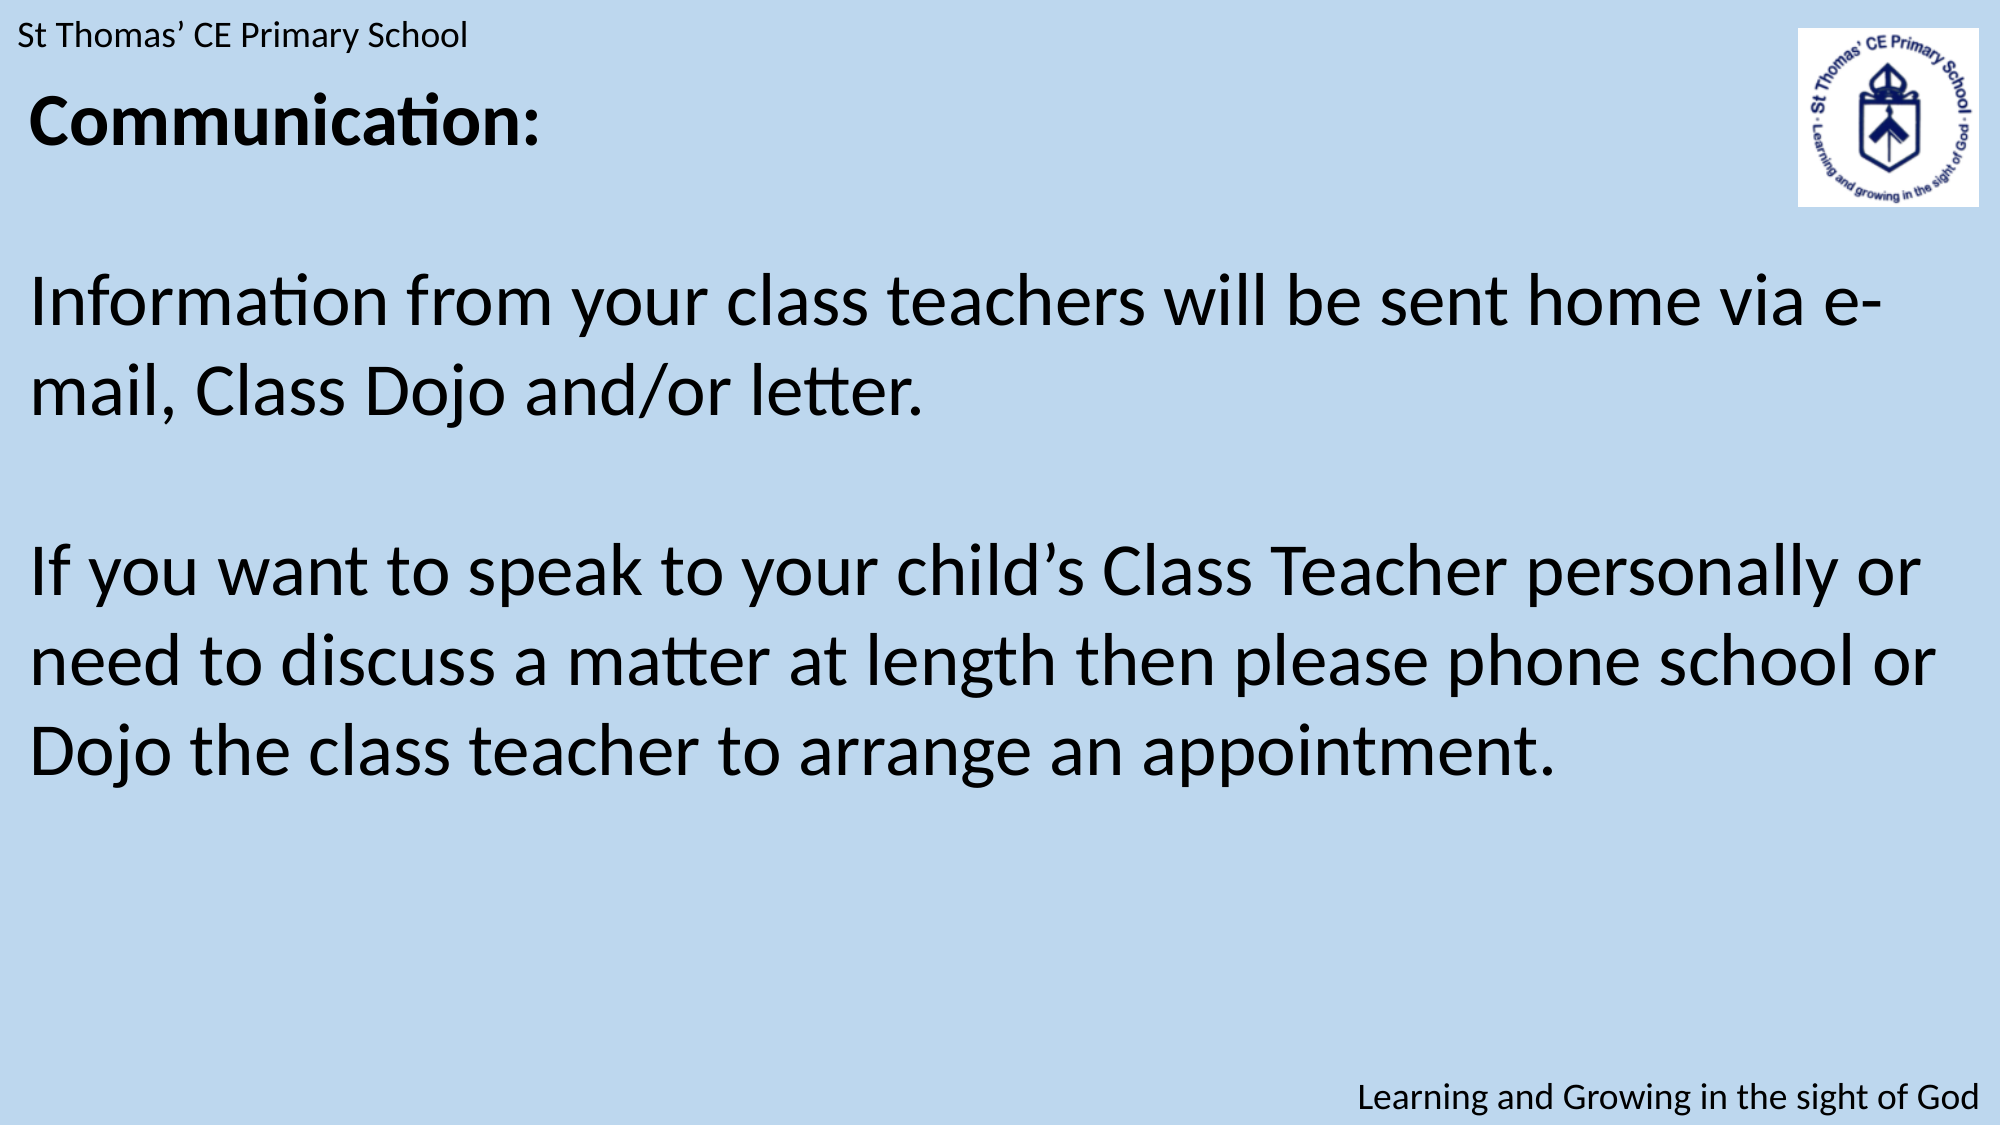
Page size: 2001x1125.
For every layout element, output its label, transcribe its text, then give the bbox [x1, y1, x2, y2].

picture [1798, 28, 1979, 207]
text_box Communication: Information from your class teachers will be sent home via e-mail, Class Dojo and/or letter. If you want to speak to your child’s Class Teacher personally or need to discuss a matter at length then please phone school or Dojo the class teacher to arrange an appointment. [14, 63, 1979, 888]
text_box Learning and Growing in the sight of God [1342, 1064, 1996, 1125]
text_box St Thomas’ CE Primary School [2, 2, 484, 63]
